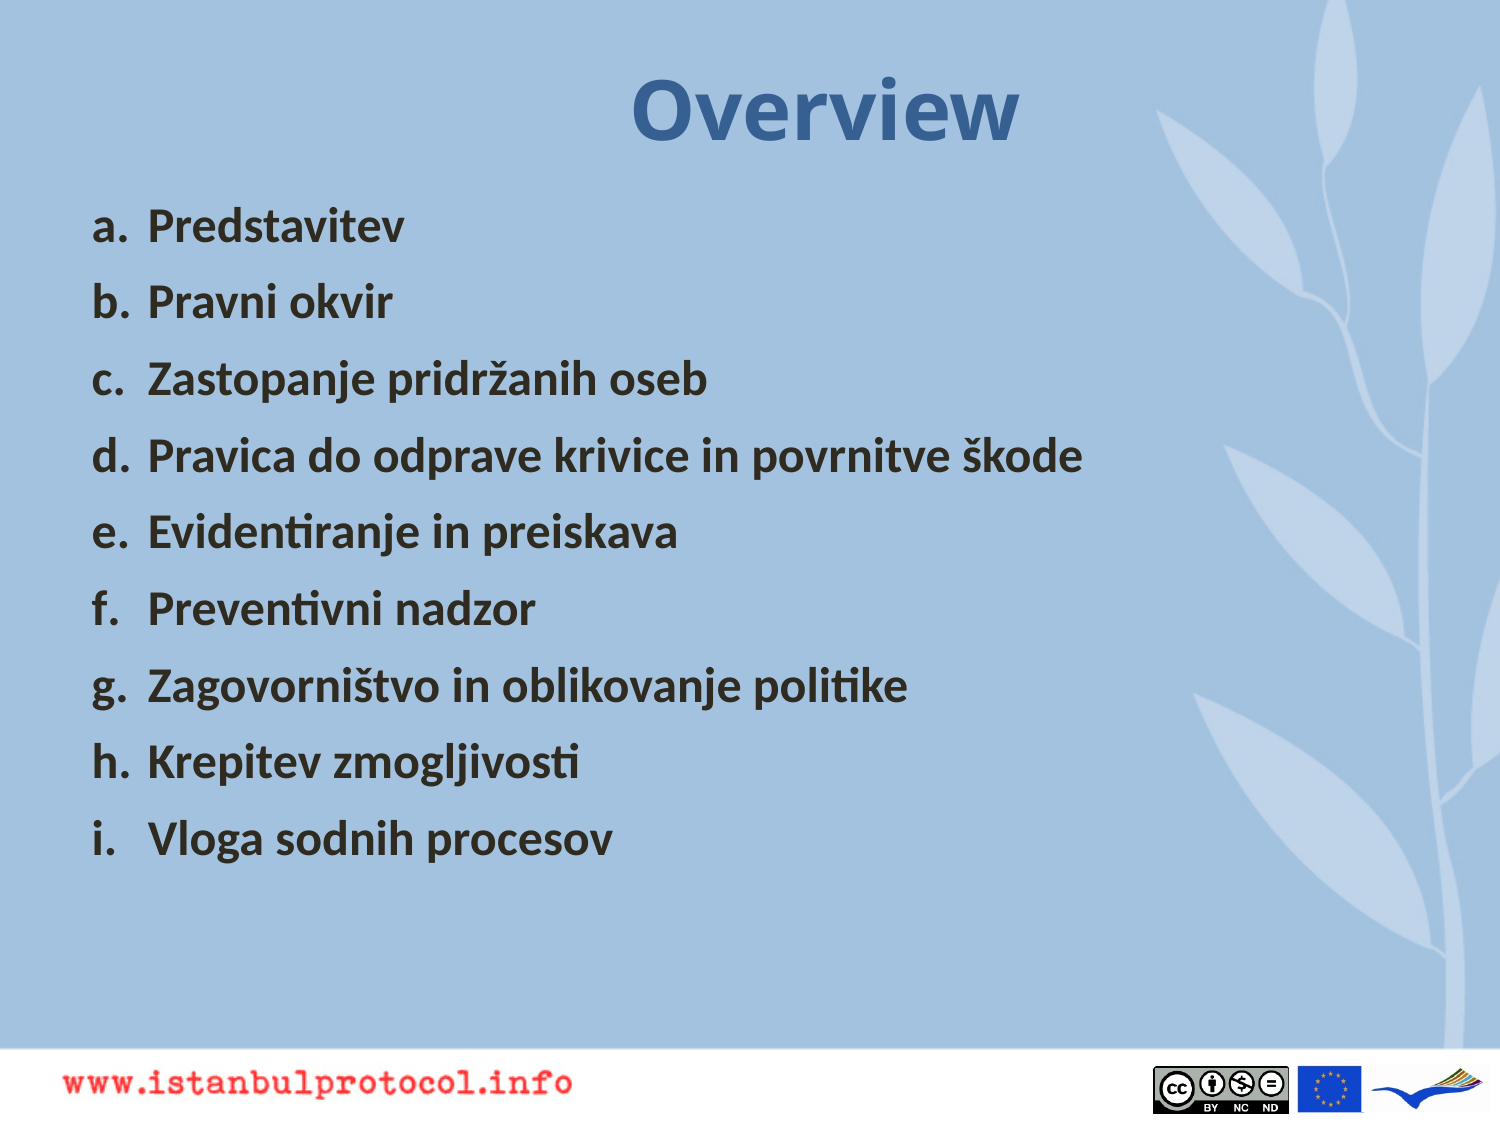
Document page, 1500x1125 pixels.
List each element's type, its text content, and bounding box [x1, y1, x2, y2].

title Overview [149, 0, 1500, 216]
picture [0, 0, 1500, 1125]
list a. Predstavitev b. Pravni okvir c. Zastopanje pridržanih oseb d. Pravica do odprave krivice in povrnitve škode e. Evidentiranje in preiskava f. Preventivni nadzor g. Zagovorništvo in oblikovanje politike h. Krepitev zmogljivosti i. Vloga sodnih procesov [76, 184, 1429, 983]
